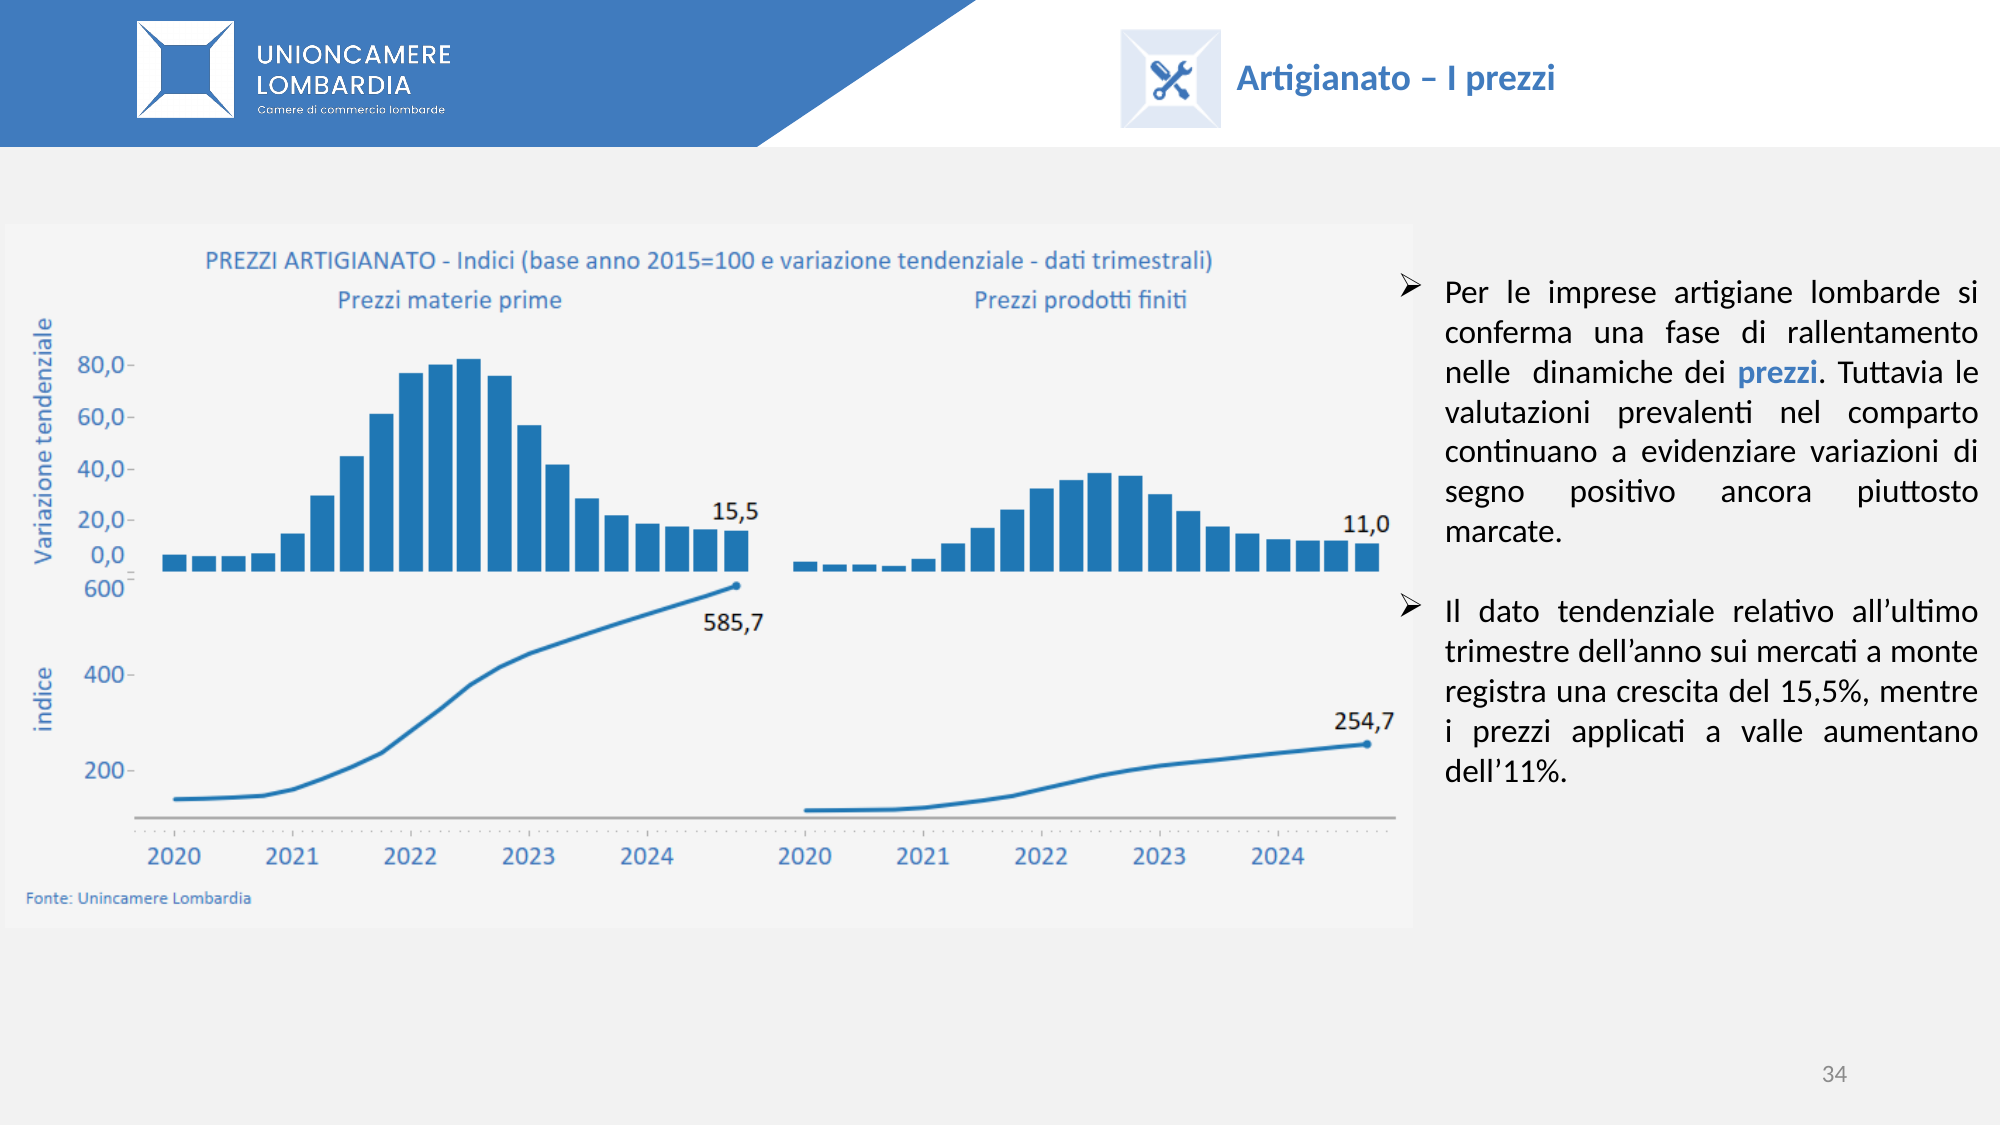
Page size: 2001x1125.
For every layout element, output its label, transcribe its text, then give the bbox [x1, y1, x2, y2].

picture [137, 21, 450, 118]
text_box Per le imprese artigiane lombarde si conferma una fase di rallentamento nelle dinamiche dei prezzi. Tuttavia le valutazioni prevalenti nel comparto continuano a evidenziare variazioni di segno positivo ancora piuttosto marcate. Il dato tendenziale relativo all’ultimo trimestre dell’anno sui mercati a monte registra una crescita del 15,5%, mentre i prezzi applicati a valle aumentano dell’11%. [1413, 262, 1995, 917]
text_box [1118, 23, 1582, 128]
slide_number 34 [1412, 1042, 1863, 1103]
picture [5, 224, 1413, 928]
